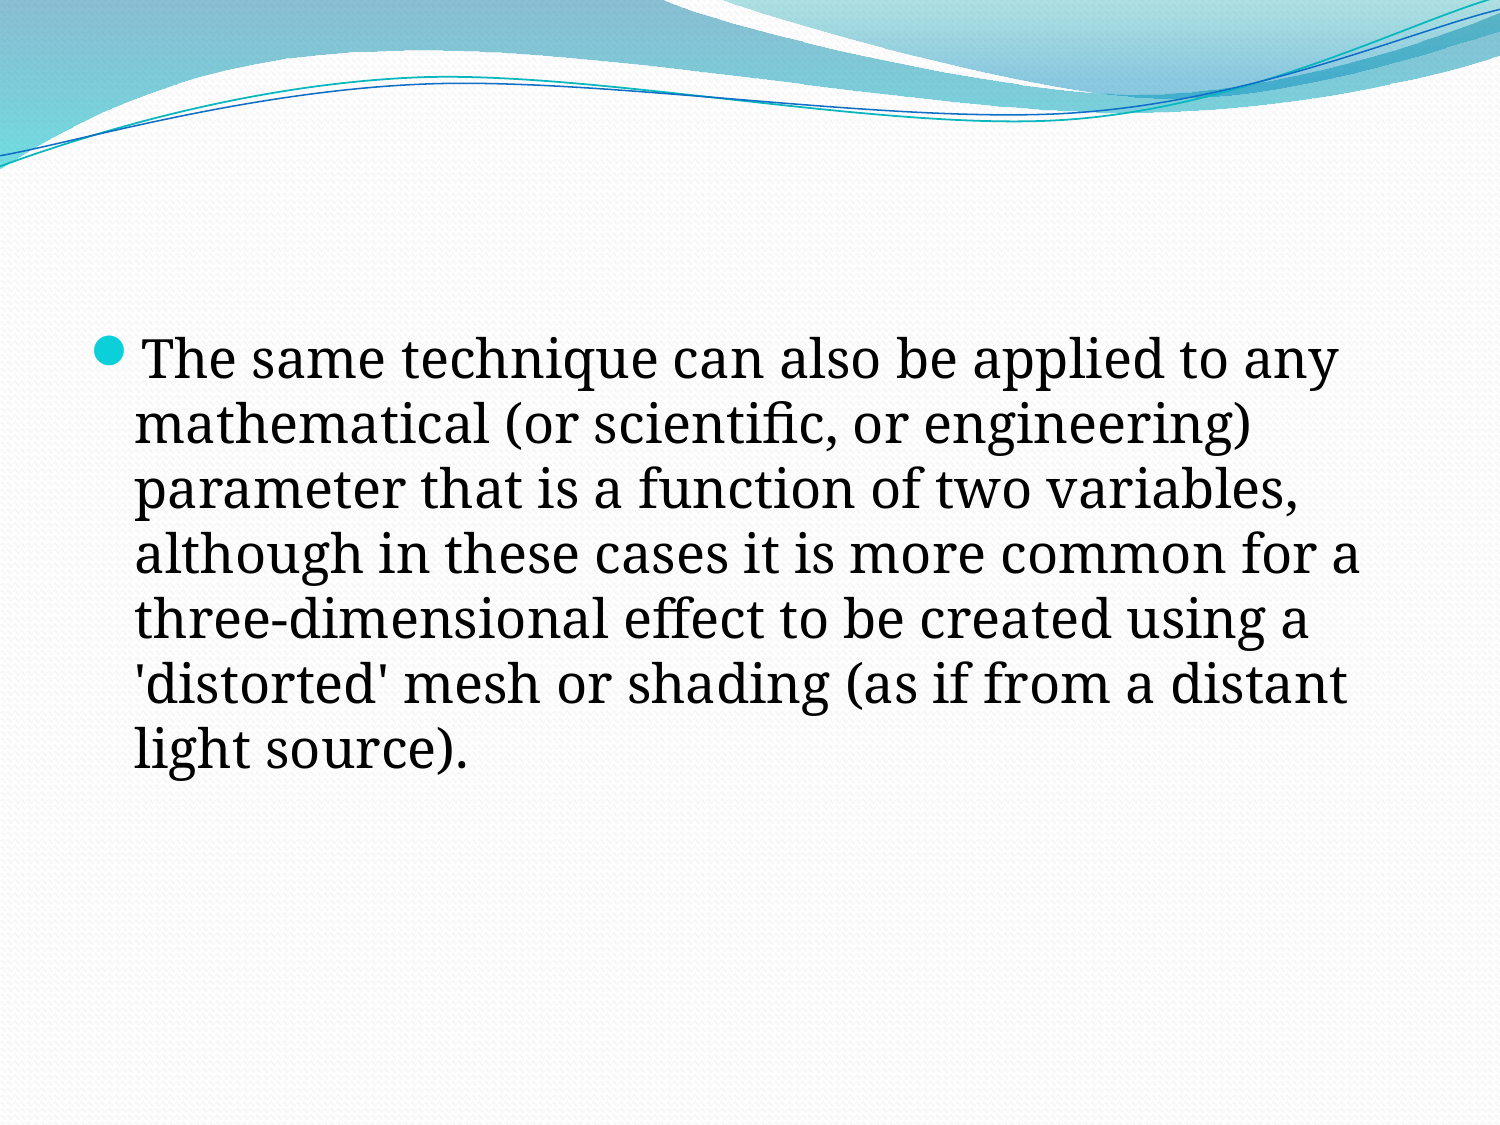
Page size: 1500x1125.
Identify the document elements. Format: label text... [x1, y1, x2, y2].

list The same technique can also be applied to any mathematical (or scientific, or engineering) parameter that is a function of two variables, although in these cases it is more common for a three-dimensional effect to be created using a 'distorted' mesh or shading (as if from a distant light source). [75, 317, 1425, 1038]
